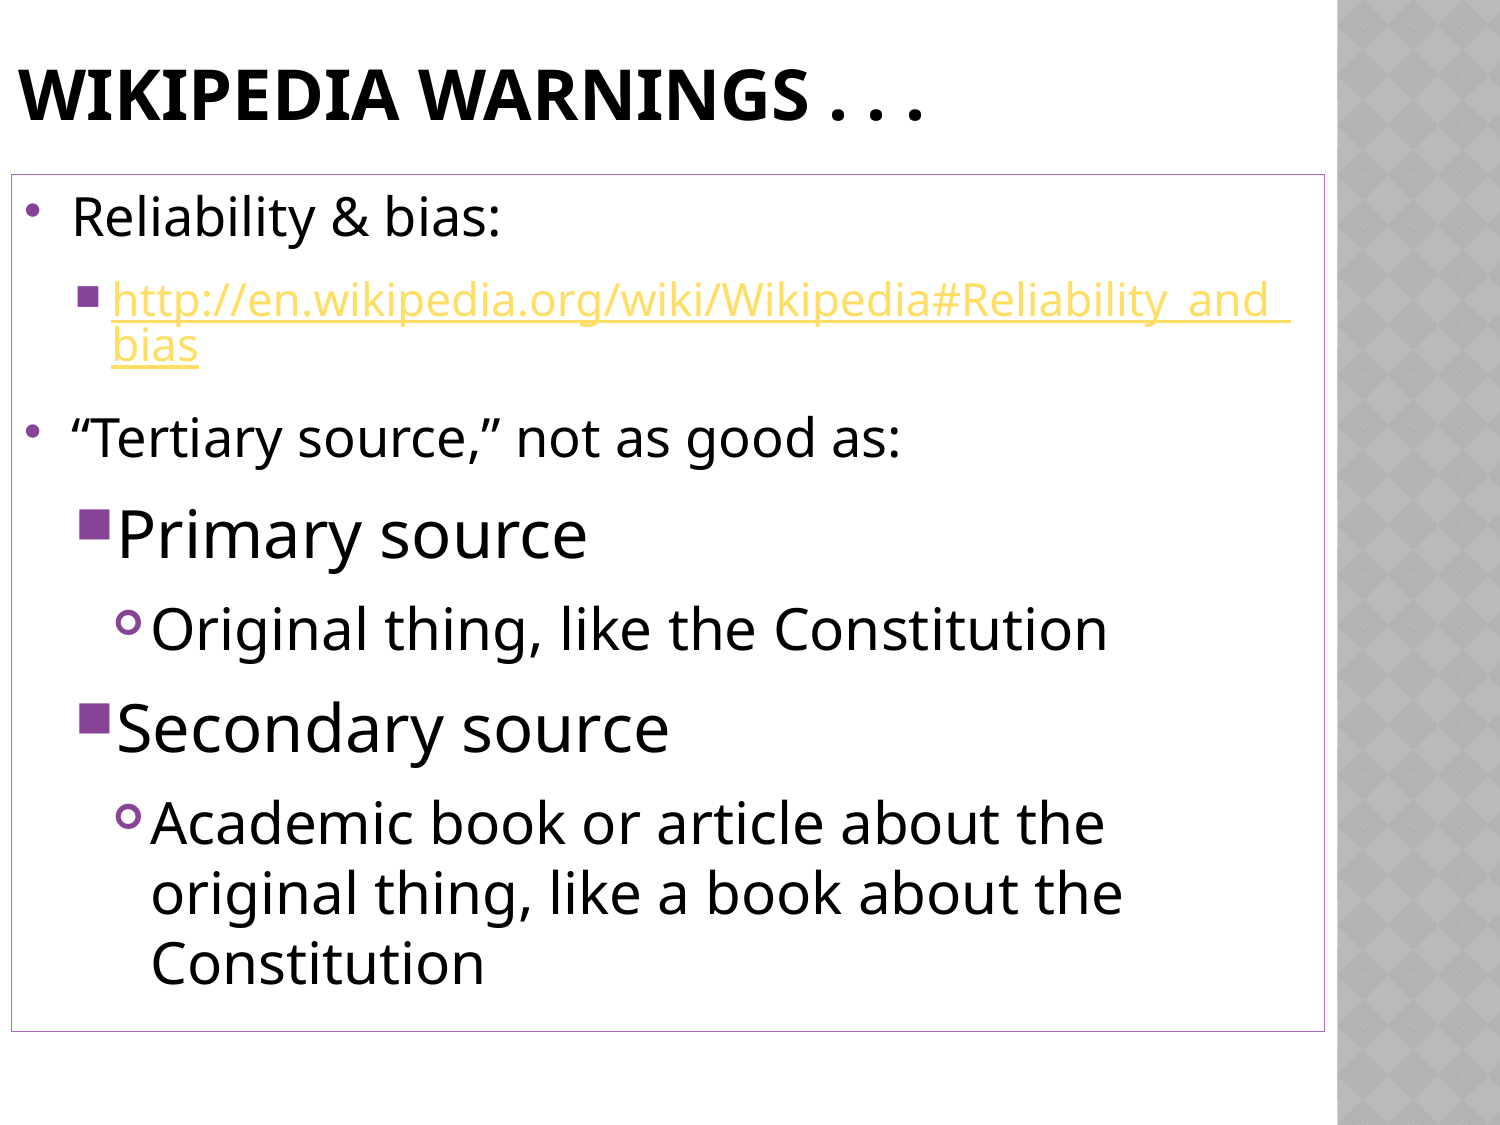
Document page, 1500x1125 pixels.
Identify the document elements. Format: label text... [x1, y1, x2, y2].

title Wikipedia Warnings . . . [11, 50, 1187, 135]
list Reliability & bias: http://en.wikipedia.org/wiki/Wikipedia#Reliability_and_bias “Tertiary source,” not as good as: Primary source Original thing, like the Constitution Secondary source Academic book or article about the original thing, like a book about the Constitution [11, 174, 1325, 1032]
